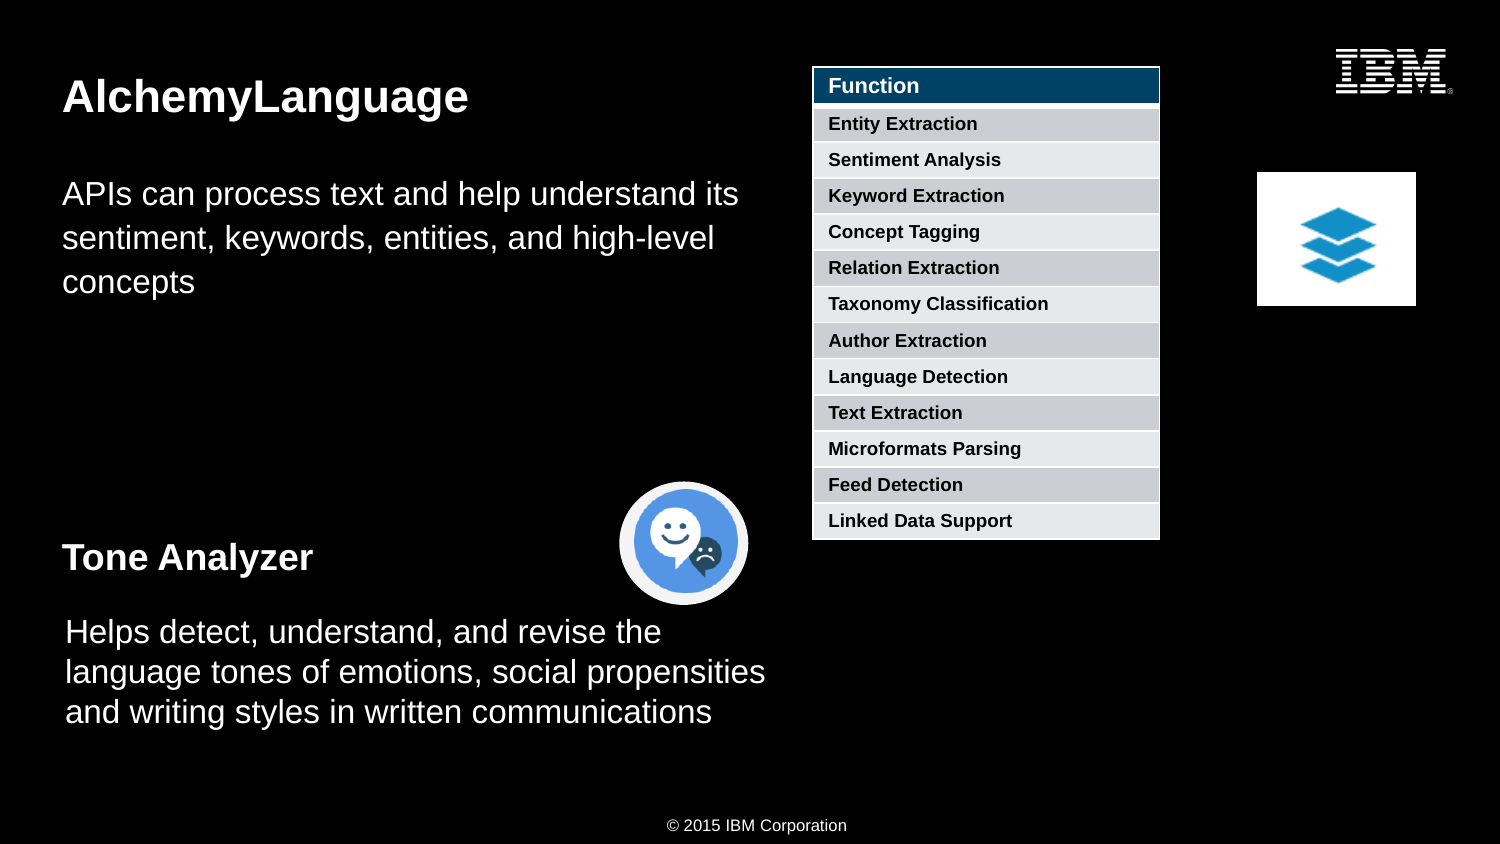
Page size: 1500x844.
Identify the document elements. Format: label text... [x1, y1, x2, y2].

picture [1313, 26, 1478, 66]
text_box Tone Analyzer [61, 532, 550, 603]
table_cell Entity Extraction [814, 109, 1159, 141]
table_cell Feed Detection [814, 468, 1159, 502]
picture [619, 481, 749, 606]
table_cell Microformats Parsing [814, 432, 1159, 466]
text_box APIs can process text and help understand its sentiment, keywords, entities, and high-level concepts [62, 168, 796, 365]
table_cell Taxonomy Classification [814, 287, 1159, 322]
table_cell Author Extraction [814, 323, 1159, 358]
picture [1257, 172, 1416, 306]
text_box AlchemyLanguage [61, 66, 812, 138]
table_cell Concept Tagging [814, 215, 1159, 249]
table_cell Sentiment Analysis [814, 143, 1159, 177]
table_cell Language Detection [814, 359, 1159, 394]
text_box Helps detect, understand, and revise the language tones of emotions, social propensities and writing styles in written communications [50, 603, 819, 759]
table_cell Relation Extraction [814, 251, 1159, 286]
table_header Function [814, 68, 1159, 103]
table_cell Linked Data Support [814, 504, 1159, 538]
table_cell Keyword Extraction [814, 179, 1159, 213]
table_cell Text Extraction [814, 396, 1159, 430]
text_box AlchemyLanguage [1160, 66, 1500, 138]
